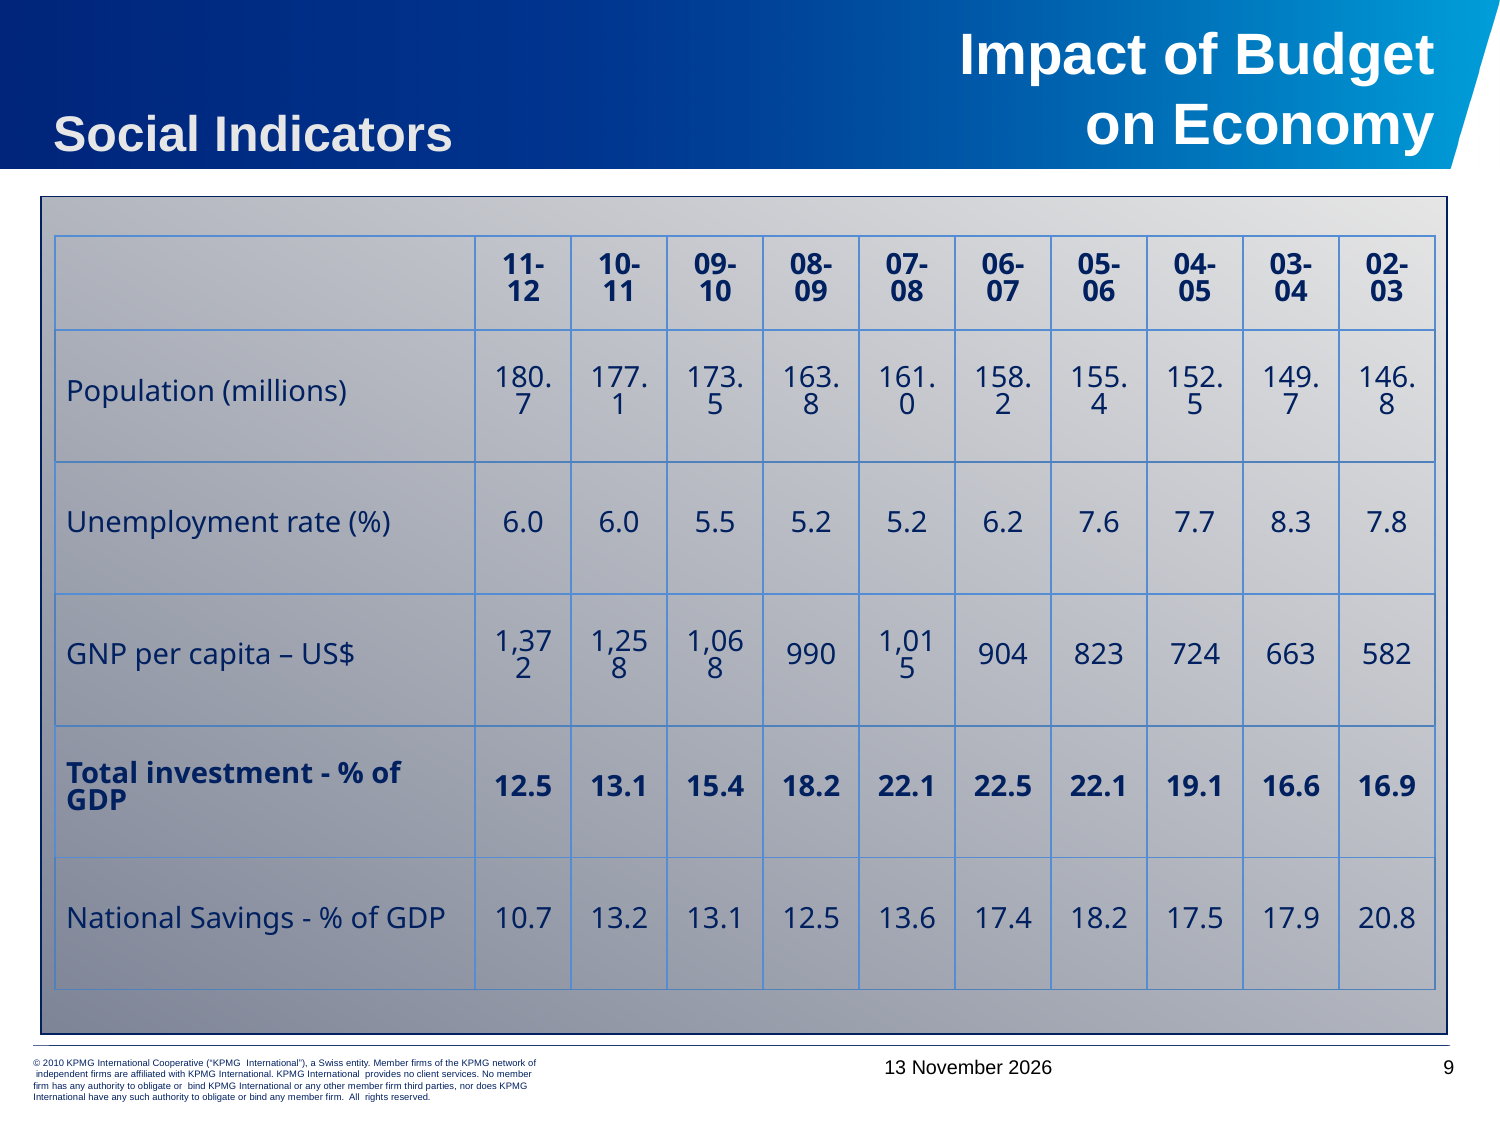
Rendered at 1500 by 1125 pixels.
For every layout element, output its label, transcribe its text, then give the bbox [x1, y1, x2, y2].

table_cell 16.6 [1244, 727, 1338, 857]
table_cell 12.5 [764, 858, 858, 989]
table_cell 17.4 [956, 858, 1050, 989]
table_cell 161.0 [860, 331, 954, 461]
table_cell 6.0 [572, 463, 666, 593]
table_cell 15.4 [668, 727, 762, 857]
table_cell 158.2 [956, 331, 1050, 461]
table_cell 1,068 [668, 595, 762, 725]
table_header 04-05 [1148, 237, 1242, 329]
table_cell GNP per capita – US$ [56, 595, 474, 725]
table_cell 18.2 [1052, 858, 1146, 989]
table_cell 724 [1148, 595, 1242, 725]
table_cell 20.8 [1340, 858, 1434, 989]
table_header 10-11 [572, 237, 666, 329]
picture [1406, 150, 1418, 155]
table_cell 16.9 [1340, 727, 1434, 857]
table_header 11-12 [476, 237, 570, 329]
table_cell 17.9 [1244, 858, 1338, 989]
table_cell 1,372 [476, 595, 570, 725]
table_cell 13.2 [572, 858, 666, 989]
table_header 07-08 [860, 237, 954, 329]
table_header 05-06 [1052, 237, 1146, 329]
table_cell 180.7 [476, 331, 570, 461]
table_cell 13.1 [572, 727, 666, 857]
table_cell 149.7 [1244, 331, 1338, 461]
text_box [41, 196, 1447, 1034]
table_cell 6.2 [956, 463, 1050, 593]
picture [1452, 6, 1500, 169]
table_header 06-07 [956, 237, 1050, 329]
table_cell 823 [1052, 595, 1146, 725]
table_cell 1,258 [572, 595, 666, 725]
table_cell 7.7 [1148, 463, 1242, 593]
table_cell 904 [956, 595, 1050, 725]
table_cell 22.1 [1052, 727, 1146, 857]
table_cell 5.2 [764, 463, 858, 593]
table_header [56, 237, 474, 329]
table_cell Unemployment rate (%) [56, 463, 474, 593]
table_cell 5.5 [668, 463, 762, 593]
table_cell 990 [764, 595, 858, 725]
table_cell 6.0 [476, 463, 570, 593]
table_cell 18.2 [764, 727, 858, 857]
table_cell 155.4 [1052, 331, 1146, 461]
text_box Social Indicators [53, 89, 526, 173]
table_cell 582 [1340, 595, 1434, 725]
table_cell 173.5 [668, 331, 762, 461]
table_cell 22.1 [860, 727, 954, 857]
picture [0, 0, 1270, 169]
table_cell 5.2 [860, 463, 954, 593]
table_header 09-10 [668, 237, 762, 329]
table_cell 7.6 [1052, 463, 1146, 593]
title Impact of Budget on Economy [938, 23, 1436, 150]
table_cell 19.1 [1148, 727, 1242, 857]
table_cell 8.3 [1244, 463, 1338, 593]
table_header 03-04 [1244, 237, 1338, 329]
table_cell 663 [1244, 595, 1338, 725]
table_cell 146.8 [1340, 331, 1434, 461]
table_cell 177.1 [572, 331, 666, 461]
table_cell 12.5 [476, 727, 570, 857]
table_cell 13.1 [668, 858, 762, 989]
table_header 08-09 [764, 237, 858, 329]
slide_number 9 [1360, 1047, 1470, 1094]
table_cell 163.8 [764, 331, 858, 461]
table_cell 1,015 [860, 595, 954, 725]
table_cell National Savings - % of GDP [56, 858, 474, 989]
table_header 02-03 [1340, 237, 1434, 329]
table_cell 7.8 [1340, 463, 1434, 593]
table_cell 22.5 [956, 727, 1050, 857]
table_cell 17.5 [1148, 858, 1242, 989]
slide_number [832, 1047, 1105, 1094]
table_cell 13.6 [860, 858, 954, 989]
table_cell 152.5 [1148, 331, 1242, 461]
table_cell Population (millions) [56, 331, 474, 461]
table_cell Total investment - % of GDP [56, 727, 474, 857]
table_cell 10.7 [476, 858, 570, 989]
